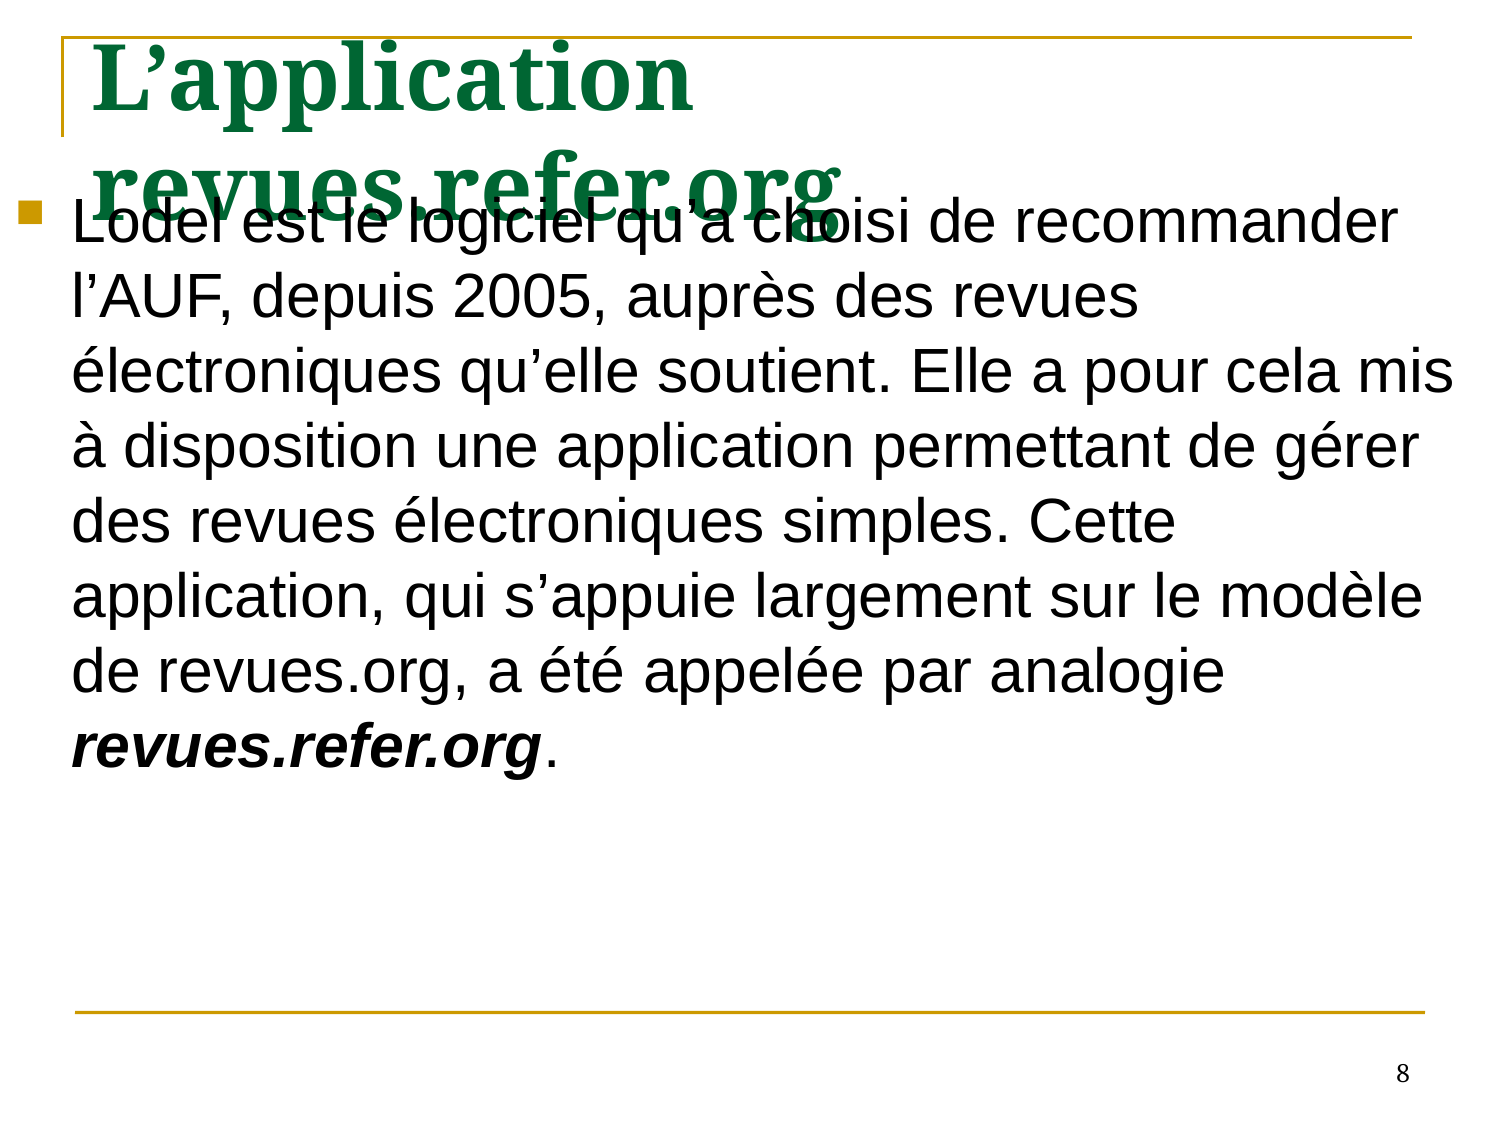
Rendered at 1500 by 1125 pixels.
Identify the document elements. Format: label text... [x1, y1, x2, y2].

title L’application revues.refer.org [76, 11, 1427, 128]
slide_number 8 [1074, 1035, 1425, 1100]
list Lodel est le logiciel qu’a choisi de recommander l’AUF, depuis 2005, auprès des revues électroniques qu’elle soutient. Elle a pour cela mis à disposition une application permettant de gérer des revues électroniques simples. Cette application, qui s’appuie largement sur le modèle de revues.org, a été appelée par analogie revues.refer.org. [0, 172, 1500, 1035]
